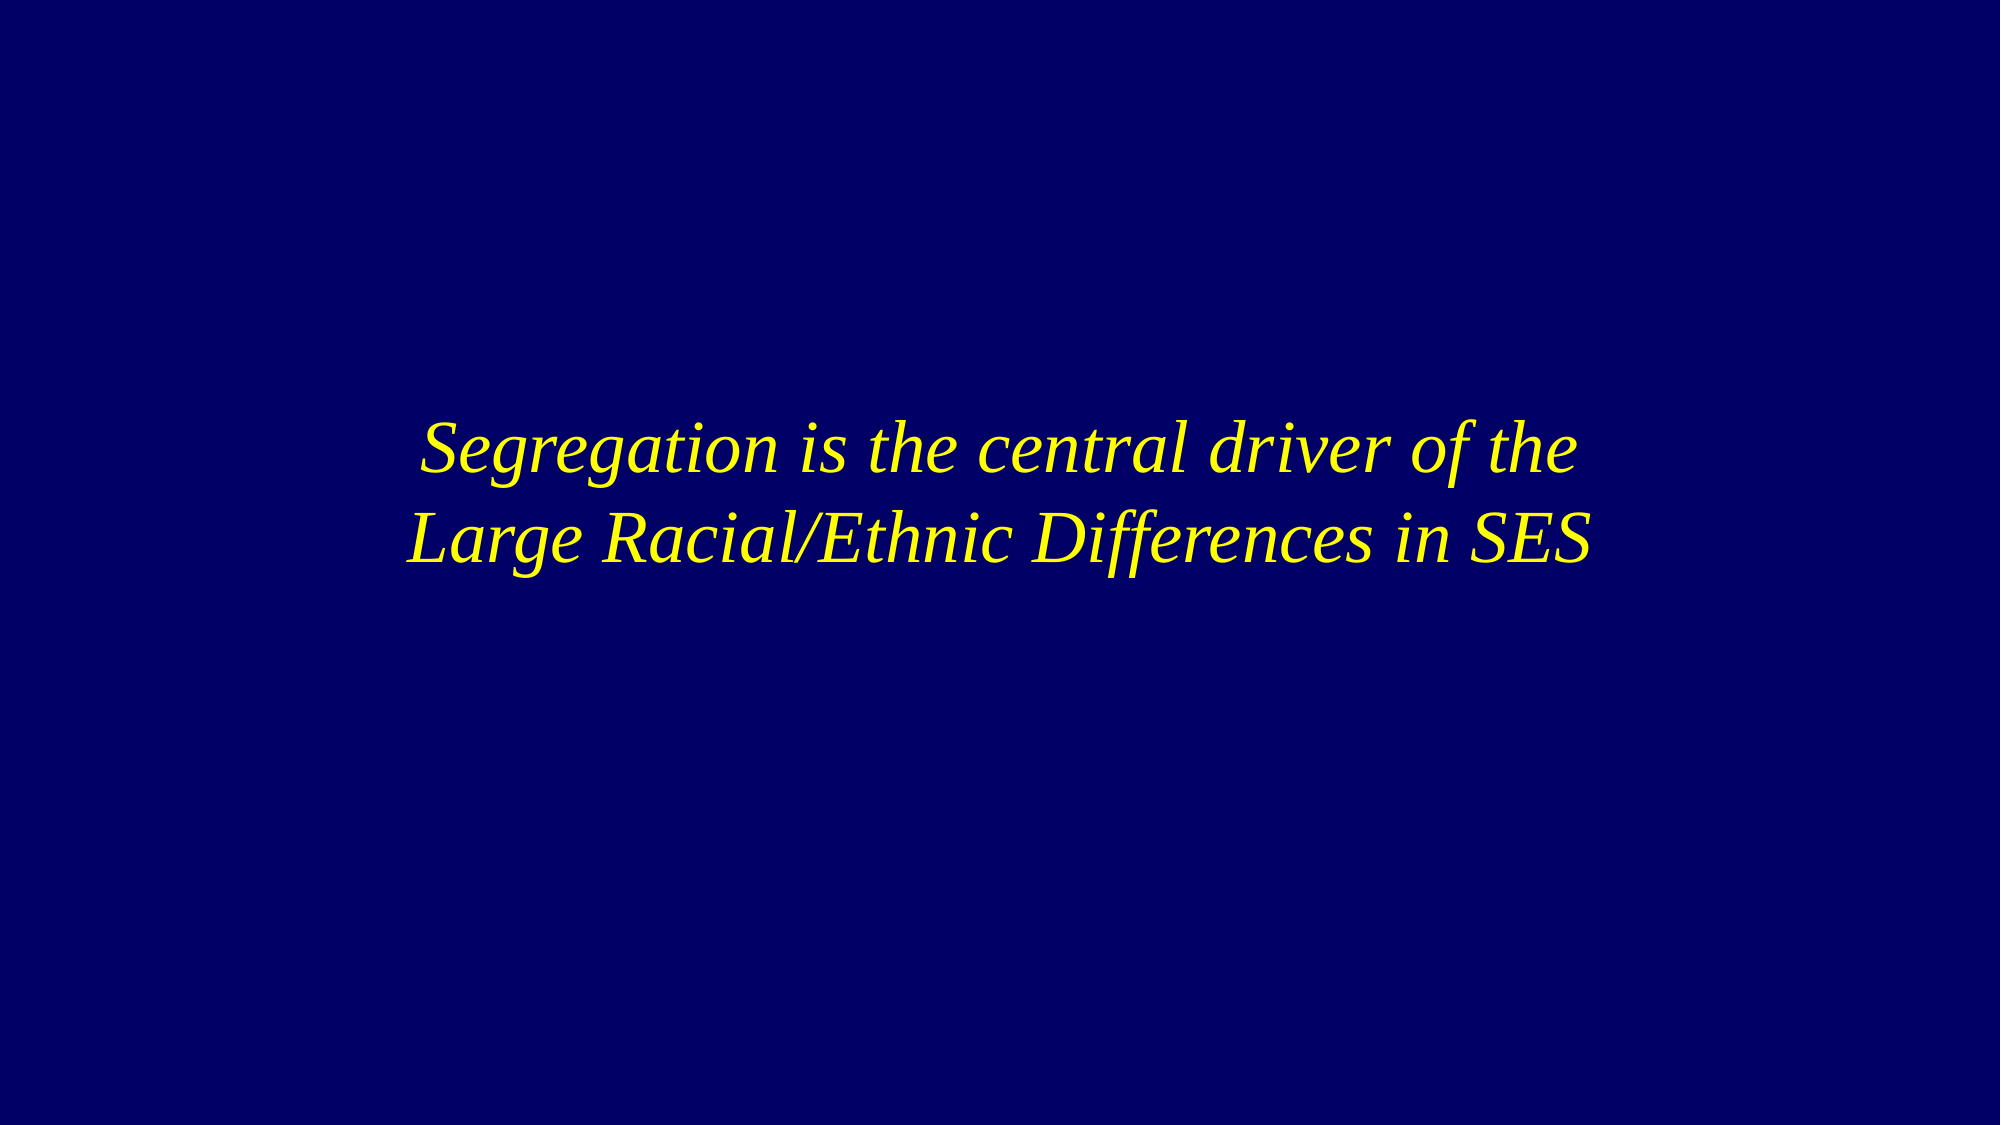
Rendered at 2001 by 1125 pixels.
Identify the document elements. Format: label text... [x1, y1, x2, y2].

title Segregation is the central driver of the Large Racial/Ethnic Differences in SES [362, 162, 1638, 813]
